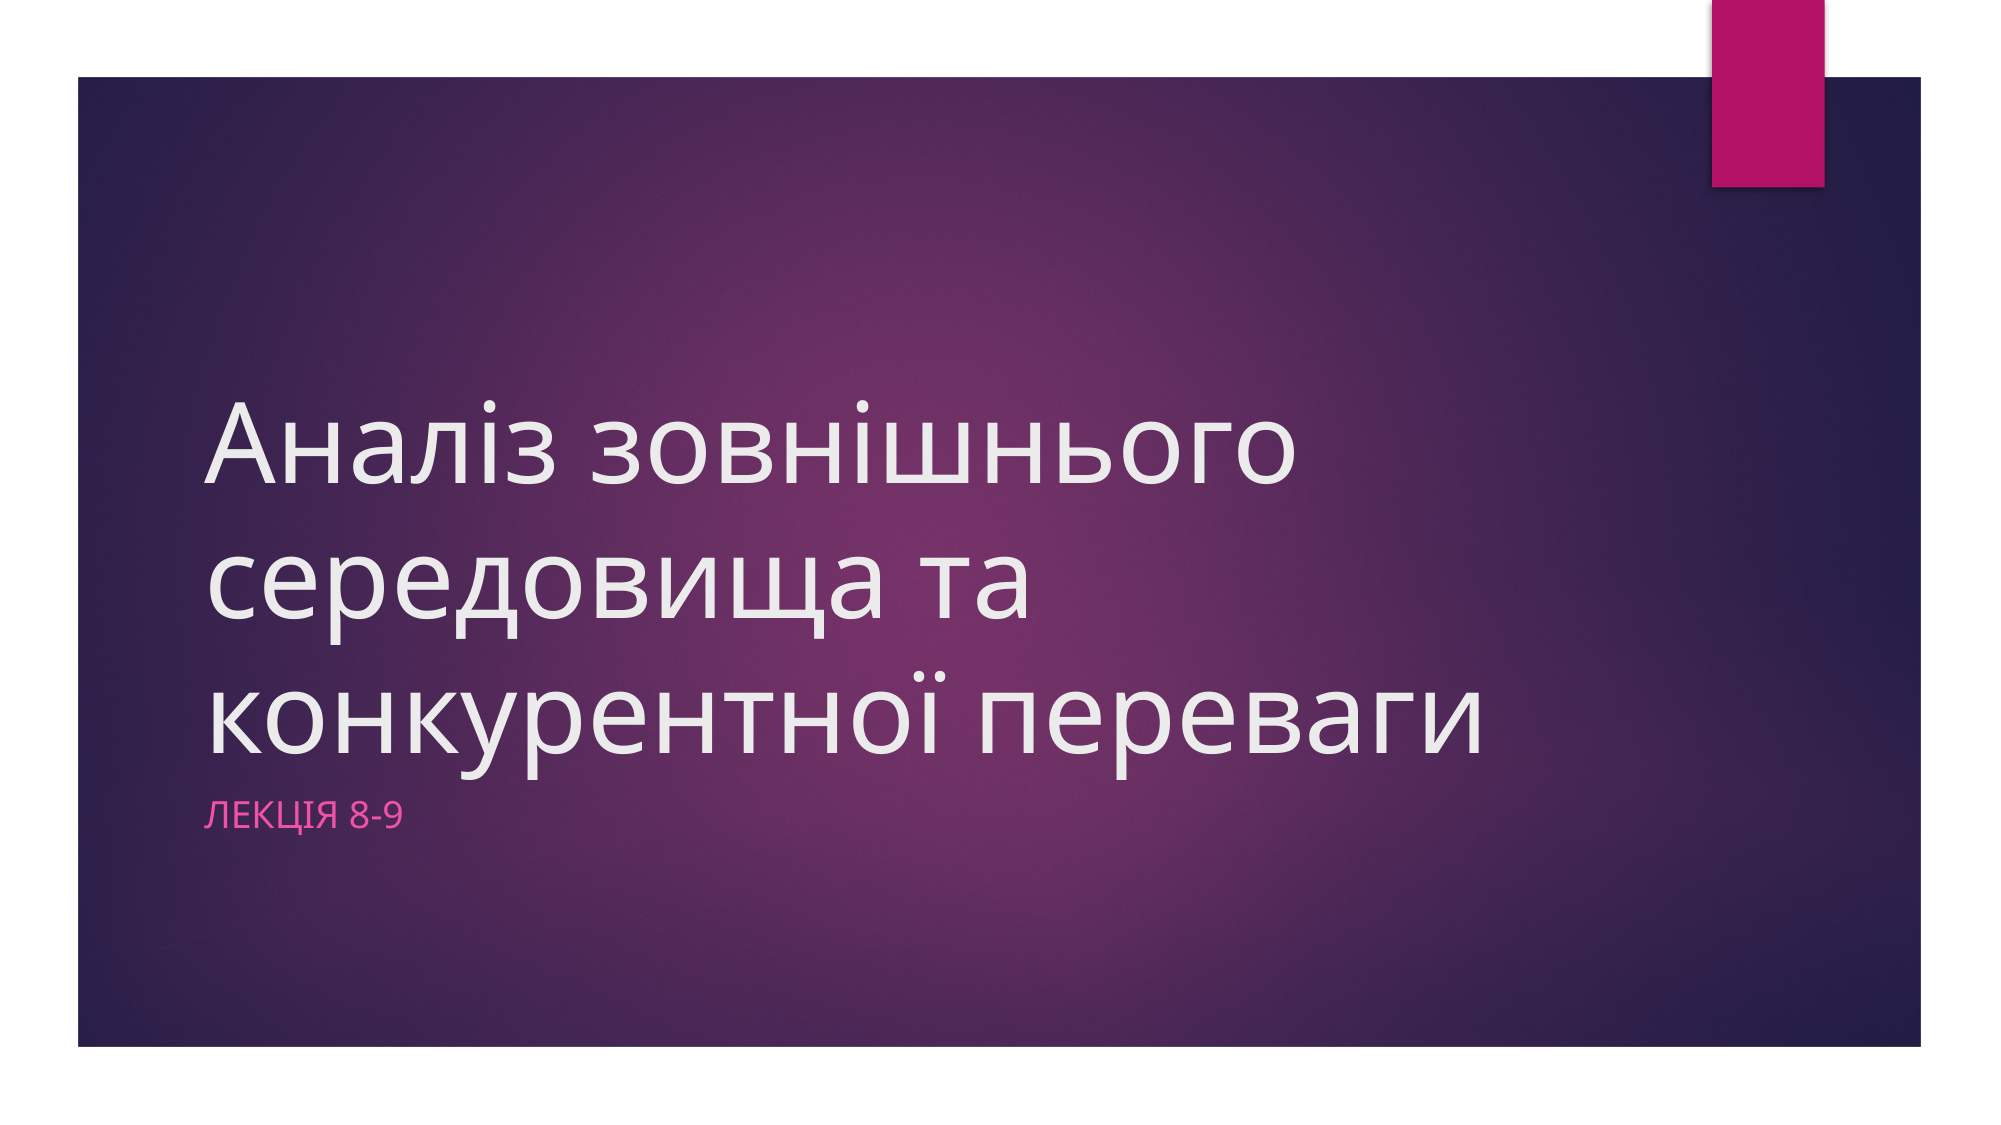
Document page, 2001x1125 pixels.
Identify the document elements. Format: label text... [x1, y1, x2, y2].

title Аналіз зовнішнього середовища та конкурентної переваги [189, 344, 1638, 783]
subtitle Лекція 8-9 [189, 783, 1638, 925]
